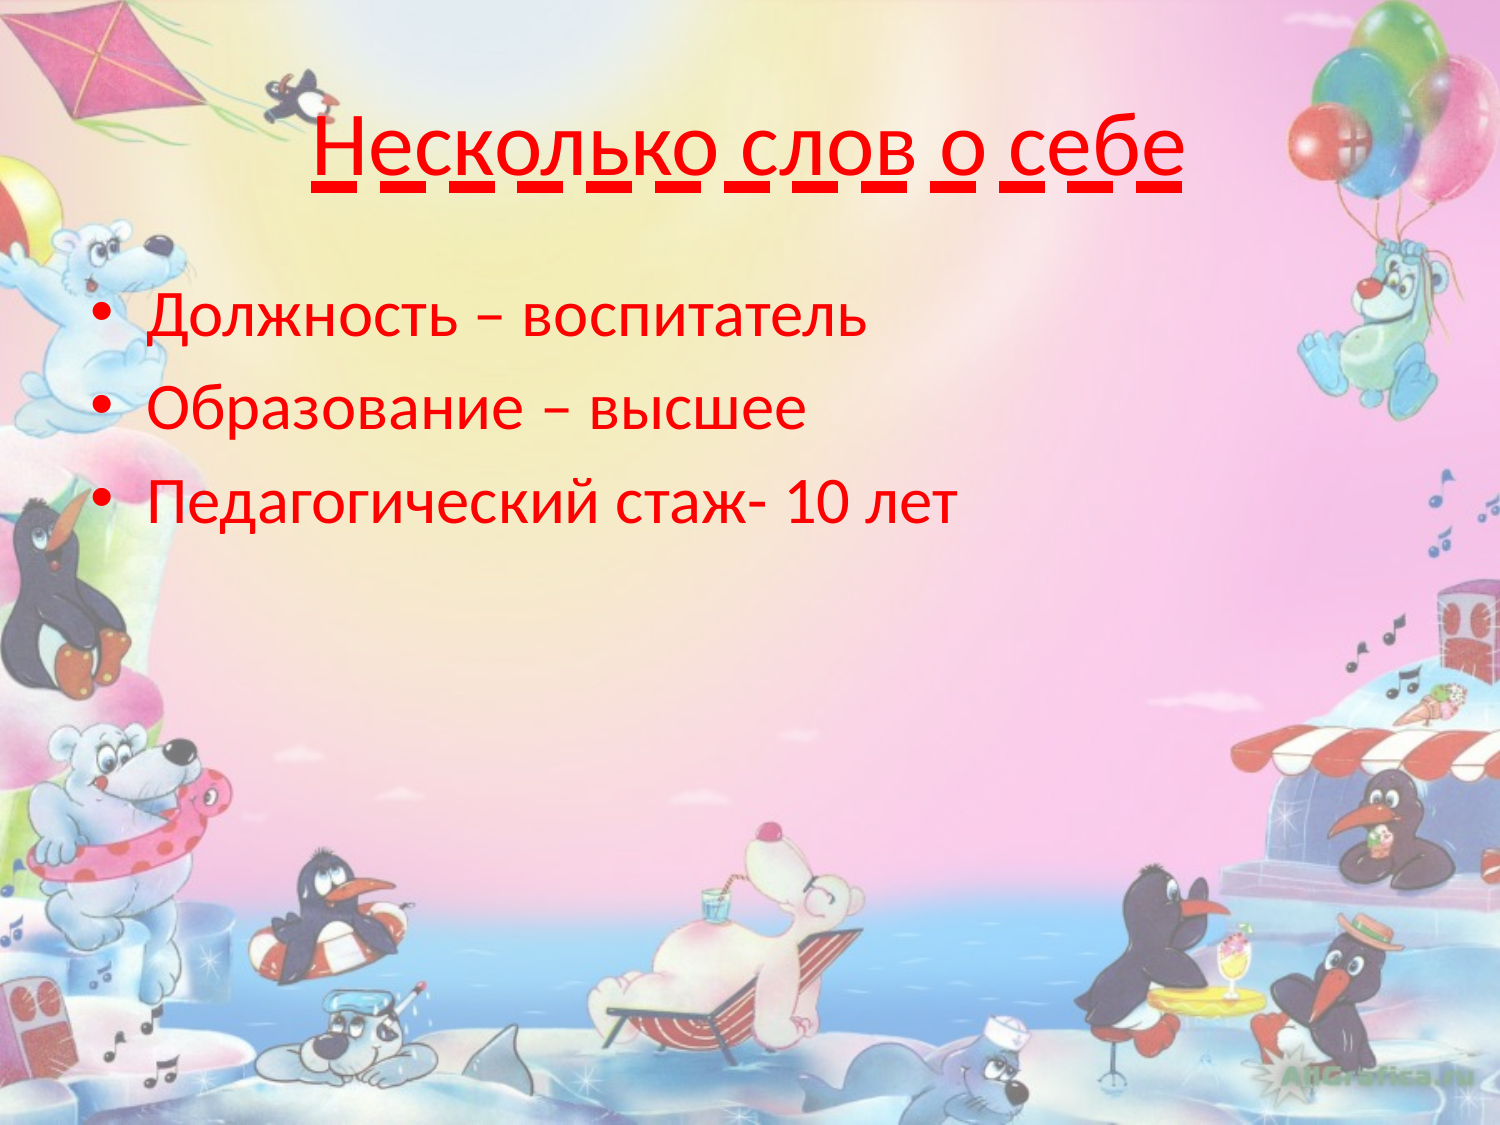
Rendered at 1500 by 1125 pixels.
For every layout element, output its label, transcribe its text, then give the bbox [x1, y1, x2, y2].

title Несколько слов о себе [75, 45, 1425, 233]
list Должность – воспитатель Образование – высшее Педагогический стаж- 10 лет [75, 262, 1425, 1005]
